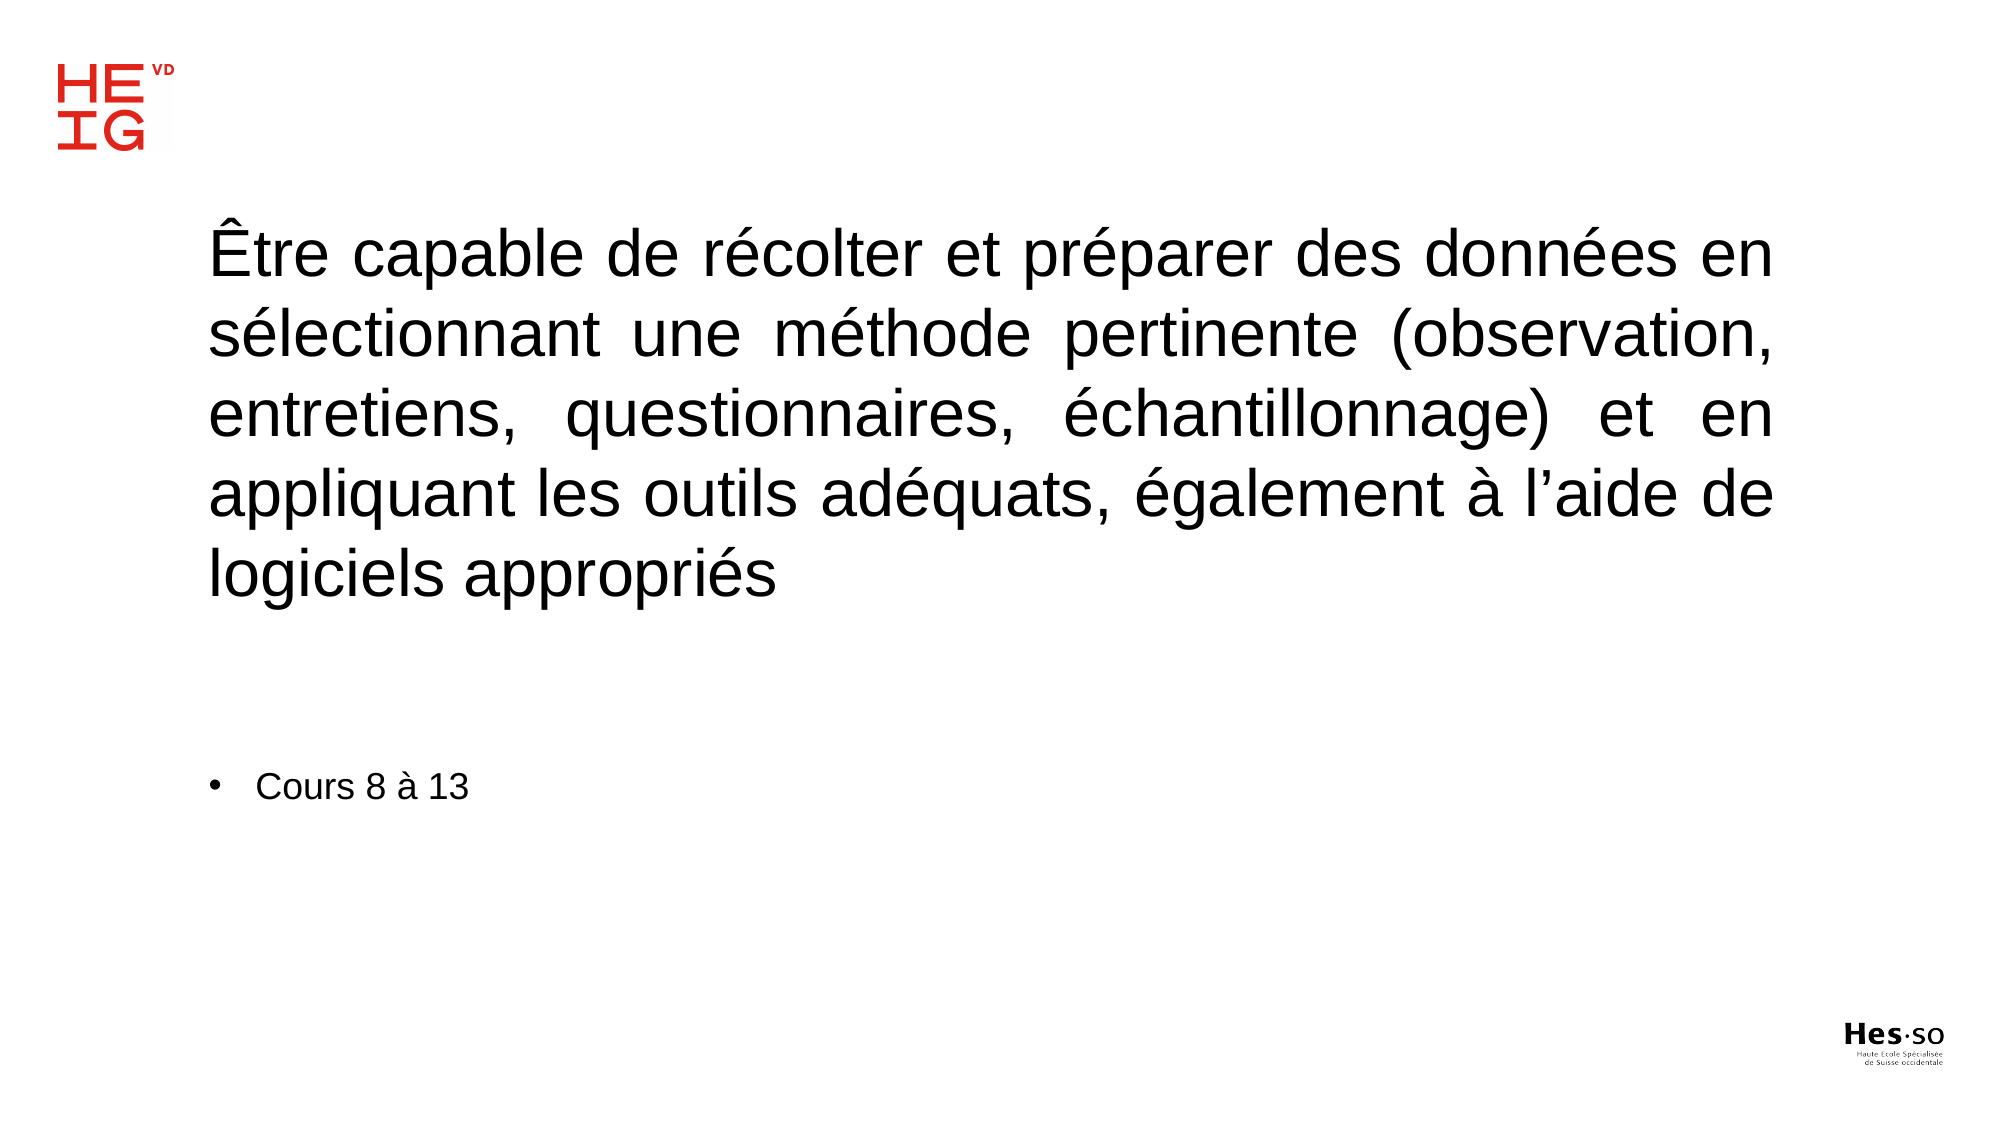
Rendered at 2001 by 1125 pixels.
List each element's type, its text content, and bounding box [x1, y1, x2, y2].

list Être capable de récolter et préparer des données en sélectionnant une méthode pertinente (observation, entretiens, questionnaires, échantillonnage) et en appliquant les outils adéquats, également à l’aide de logiciels appropriés [208, 202, 1792, 622]
picture [58, 64, 174, 151]
list Cours 8 à 13 [208, 754, 1832, 959]
picture [1830, 1004, 1957, 1089]
